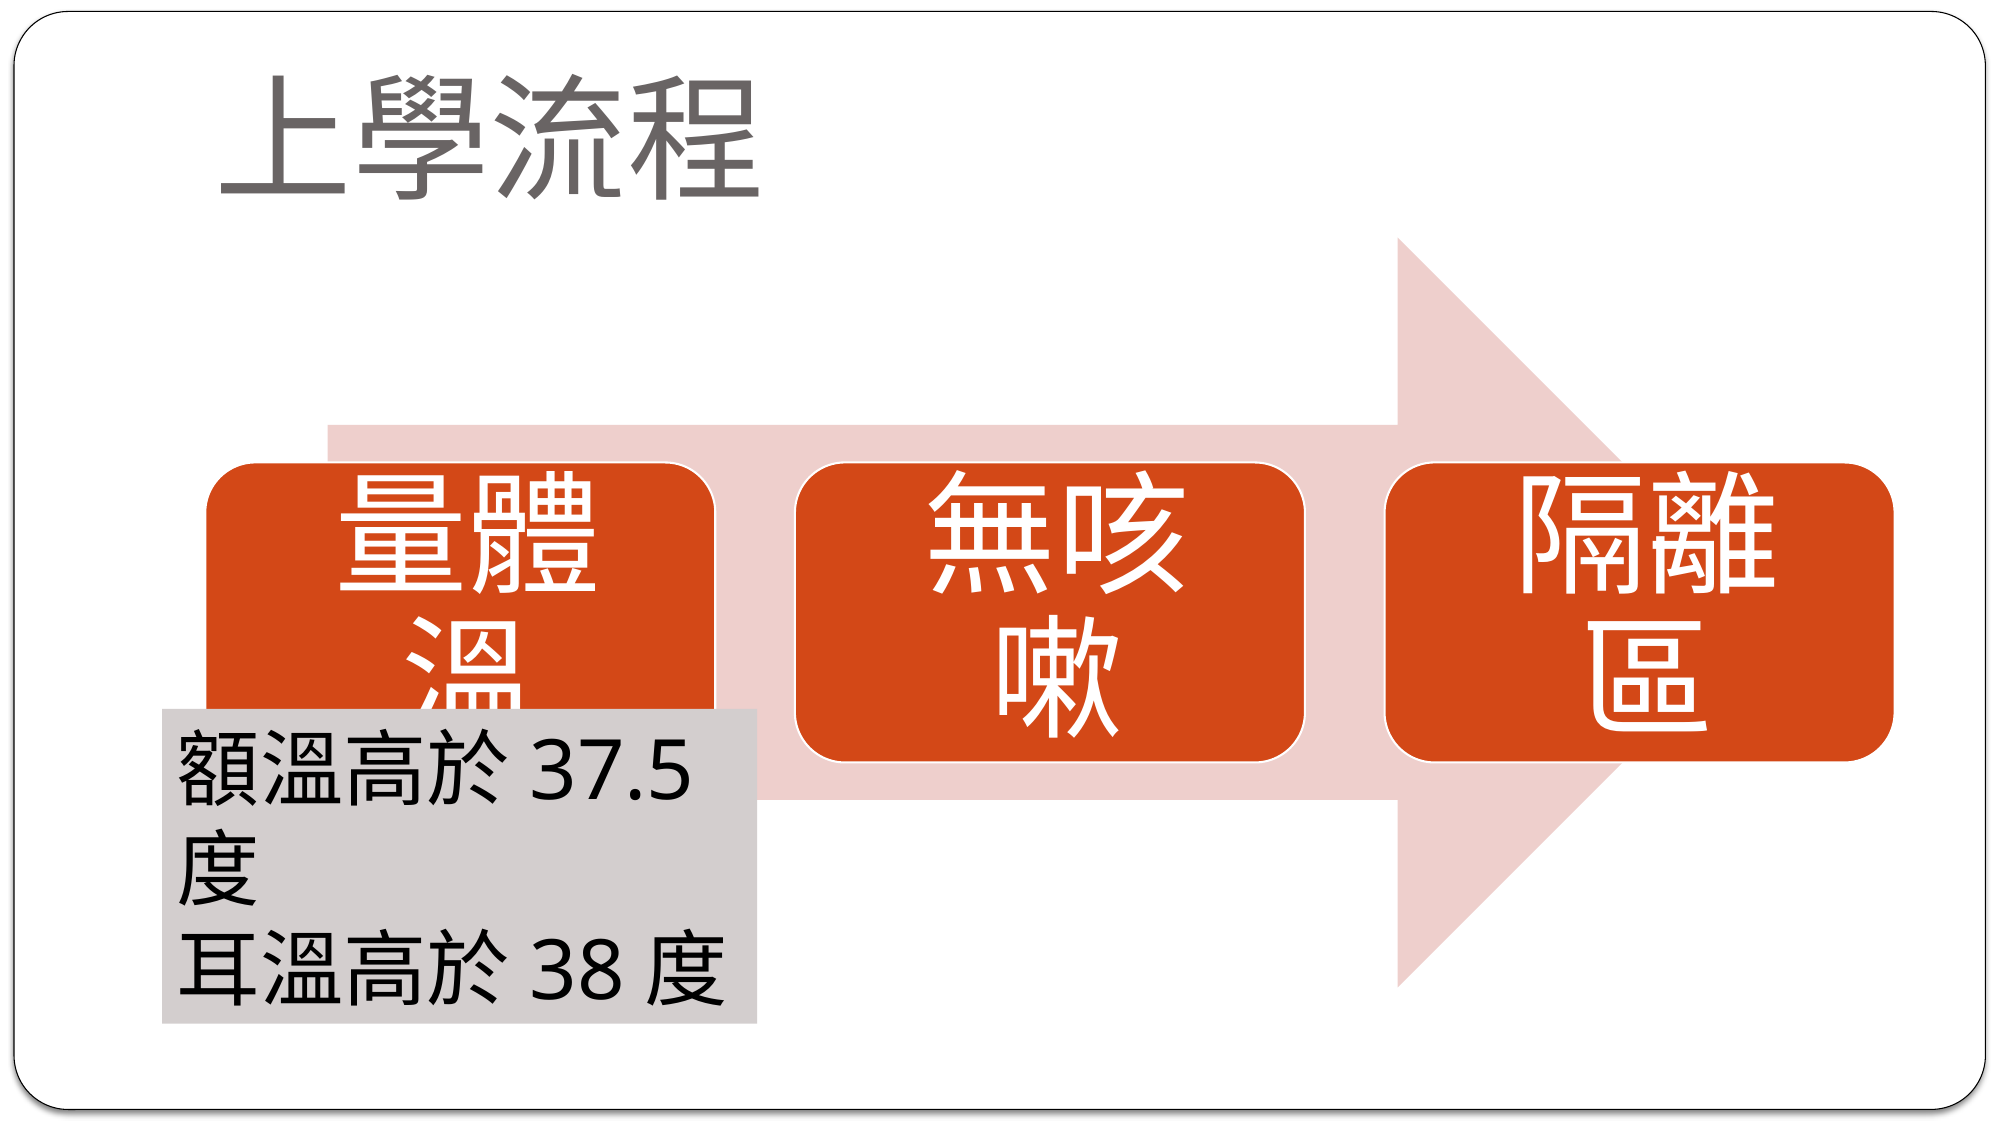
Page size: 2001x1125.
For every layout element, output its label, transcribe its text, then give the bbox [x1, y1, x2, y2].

text_box 額溫高於37.5度 耳溫高於38度 [162, 708, 758, 1024]
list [199, 237, 1901, 988]
title 上學流程 [200, 45, 1900, 233]
